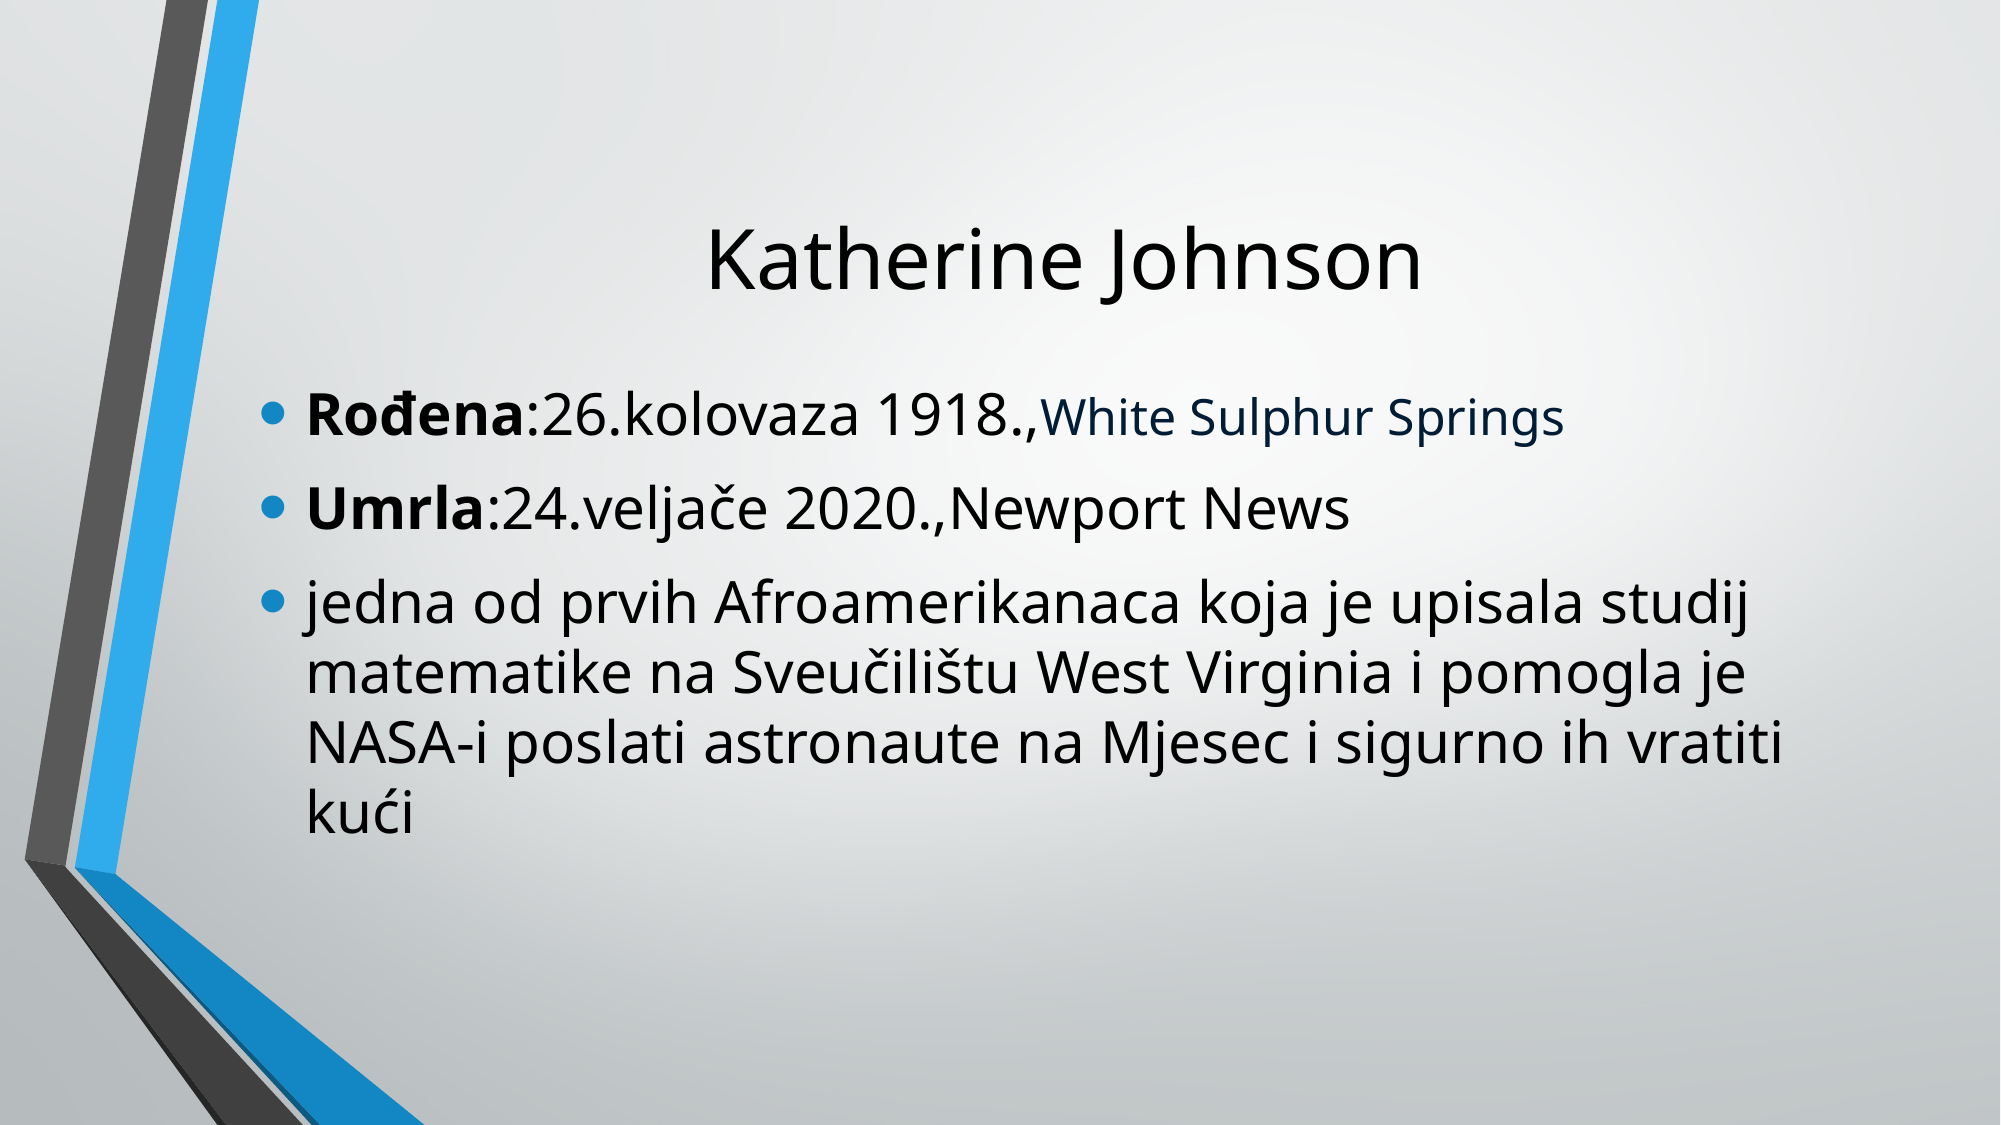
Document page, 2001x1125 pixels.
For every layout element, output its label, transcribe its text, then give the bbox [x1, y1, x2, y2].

list Rođena:26.kolovaza 1918.,White Sulphur Springs Umrla:24.veljače 2020.,Newport News jedna od prvih Afroamerikanaca koja je upisala studij matematike na Sveučilištu West Virginia i pomogla je NASA-i poslati astronaute na Mjesec i sigurno ih vratiti kući [243, 437, 1887, 950]
title Katherine Johnson [243, 112, 1887, 400]
